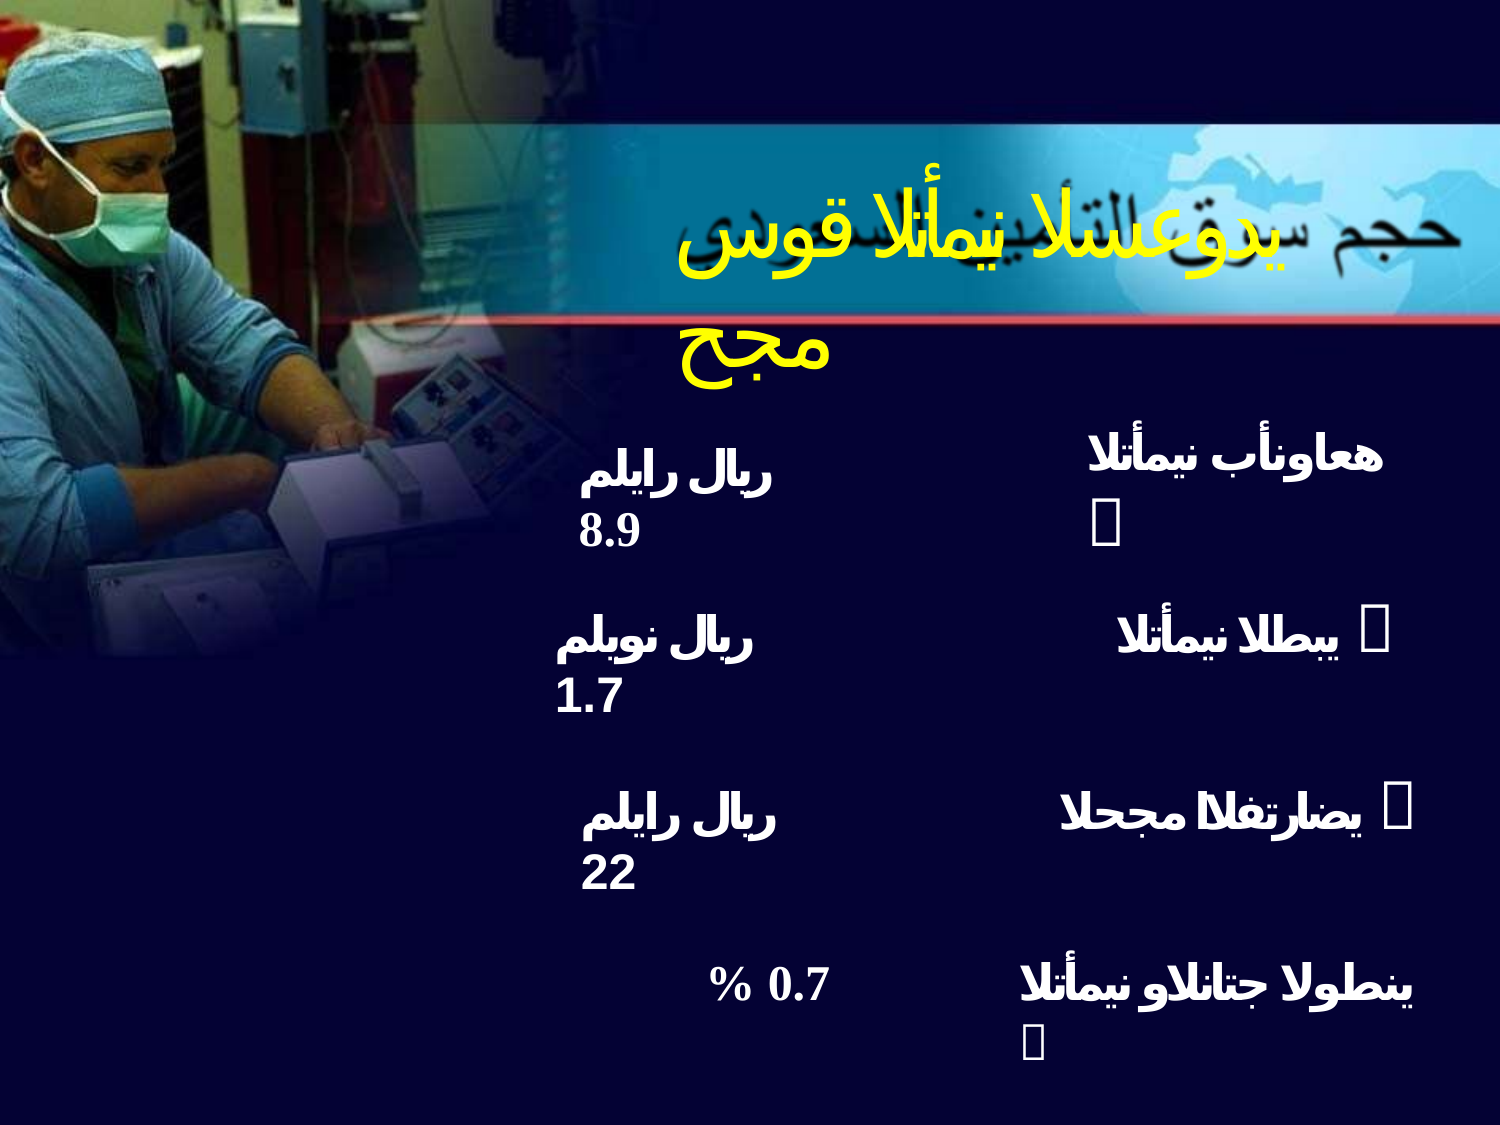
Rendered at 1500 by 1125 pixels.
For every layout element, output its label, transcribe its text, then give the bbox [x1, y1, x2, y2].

text_box ريال رايلم 8.9 [576, 434, 808, 557]
text_box يضارتفلاا مجحلا  [1056, 760, 1434, 843]
picture [0, 0, 1500, 1125]
text_box ريال نويلم 1.7 [552, 600, 807, 723]
text_box ينطولا جتانلاو نيمأتلا  [1016, 948, 1434, 1071]
text_box [616, 138, 1500, 341]
picture [509, 286, 519, 292]
text_box هعاونأب نيمأتلا  [1084, 418, 1434, 561]
text_box ريال رايلم 22 [578, 777, 807, 900]
text_box % 0.7 [703, 948, 834, 1011]
title يدوعسلا نيمأتلا قوس مجح [671, 163, 1462, 386]
text_box يبطلا نيمأتلا  [1113, 583, 1434, 666]
